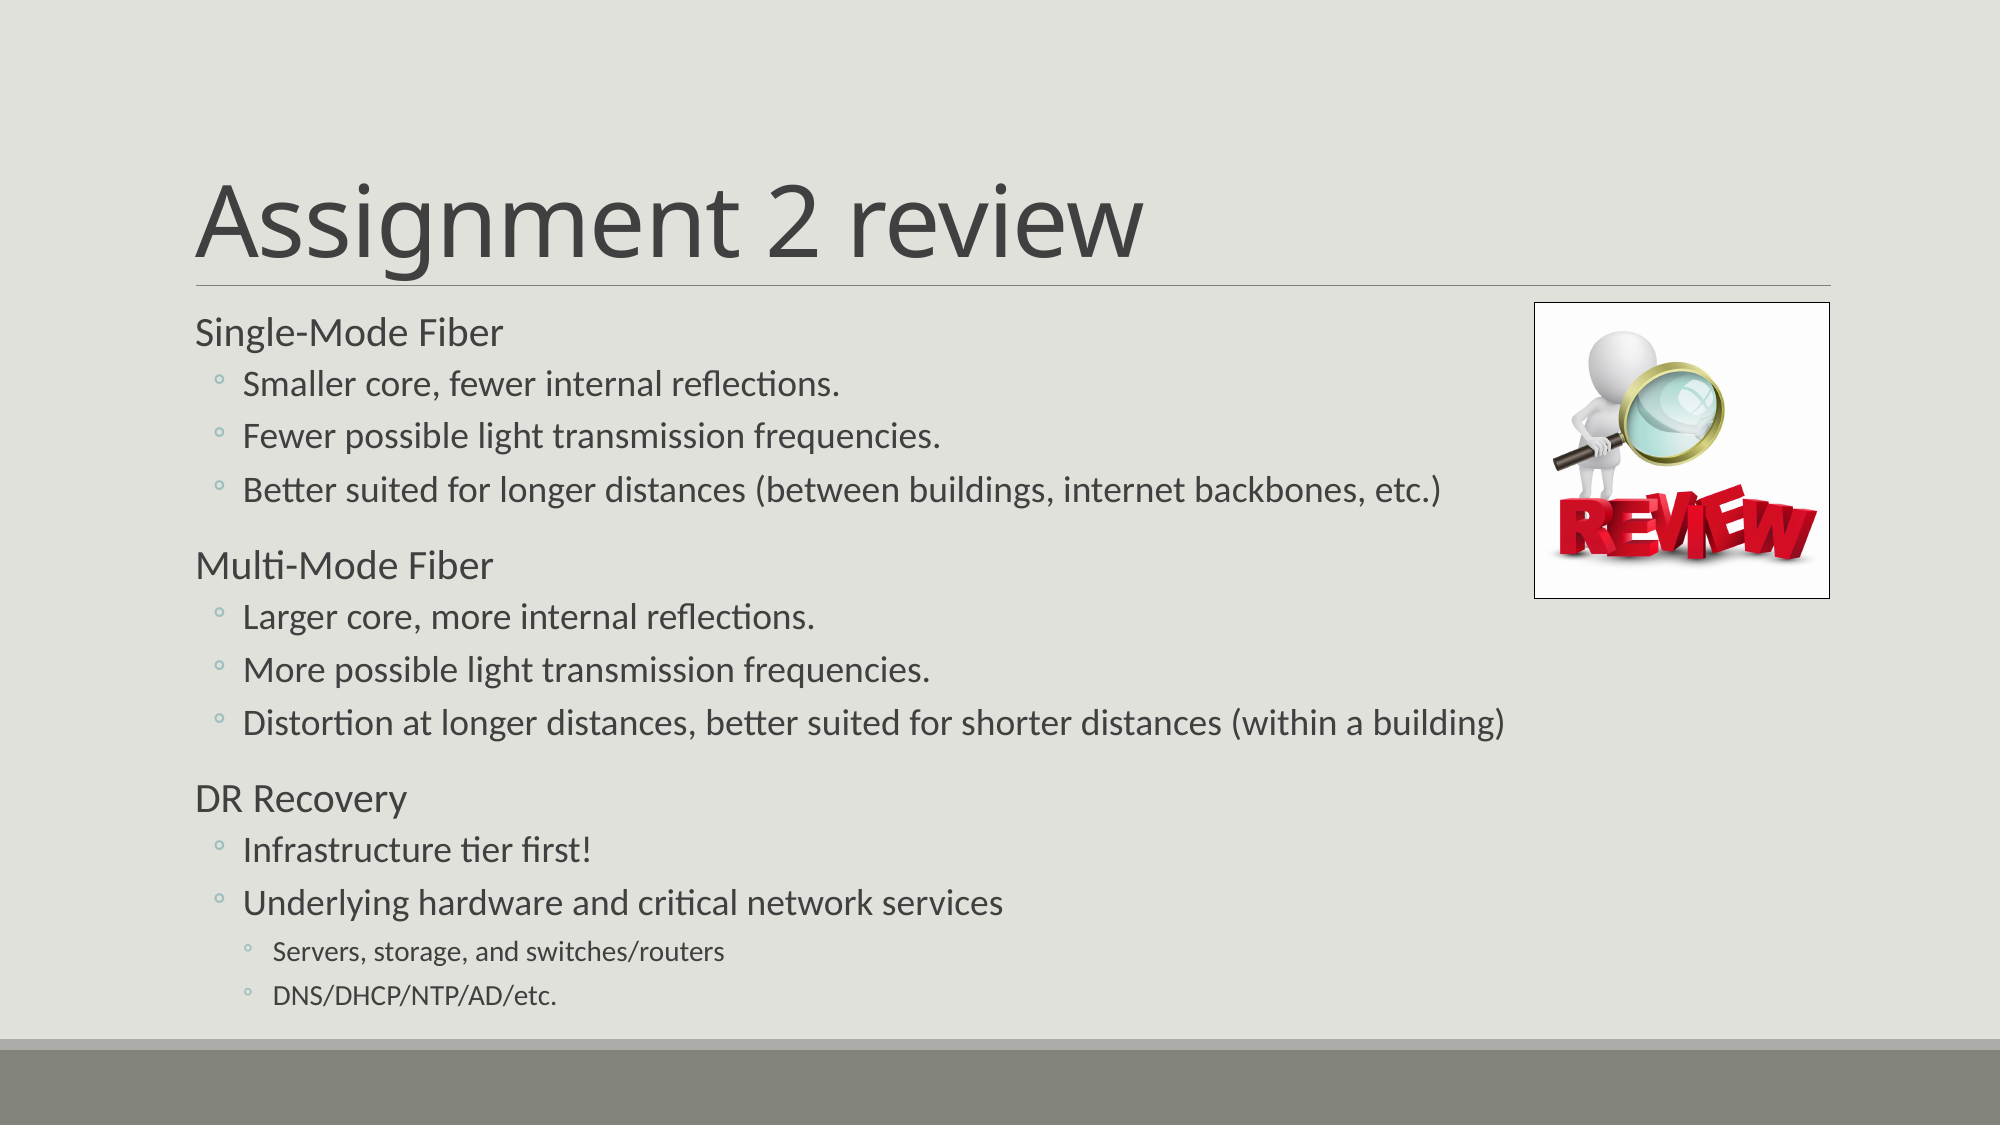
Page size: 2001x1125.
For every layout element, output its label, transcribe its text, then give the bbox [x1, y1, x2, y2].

title Assignment 2 review [180, 47, 1830, 285]
list Single-Mode Fiber Smaller core, fewer internal reflections. Fewer possible light transmission frequencies. Better suited for longer distances (between buildings, internet backbones, etc.) Multi-Mode Fiber Larger core, more internal reflections. More possible light transmission frequencies. Distortion at longer distances, better suited for shorter distances (within a building) DR Recovery Infrastructure tier first! Underlying hardware and critical network services Servers, storage, and switches/routers DNS/DHCP/NTP/AD/etc. [180, 302, 1830, 1028]
picture [1534, 302, 1831, 599]
